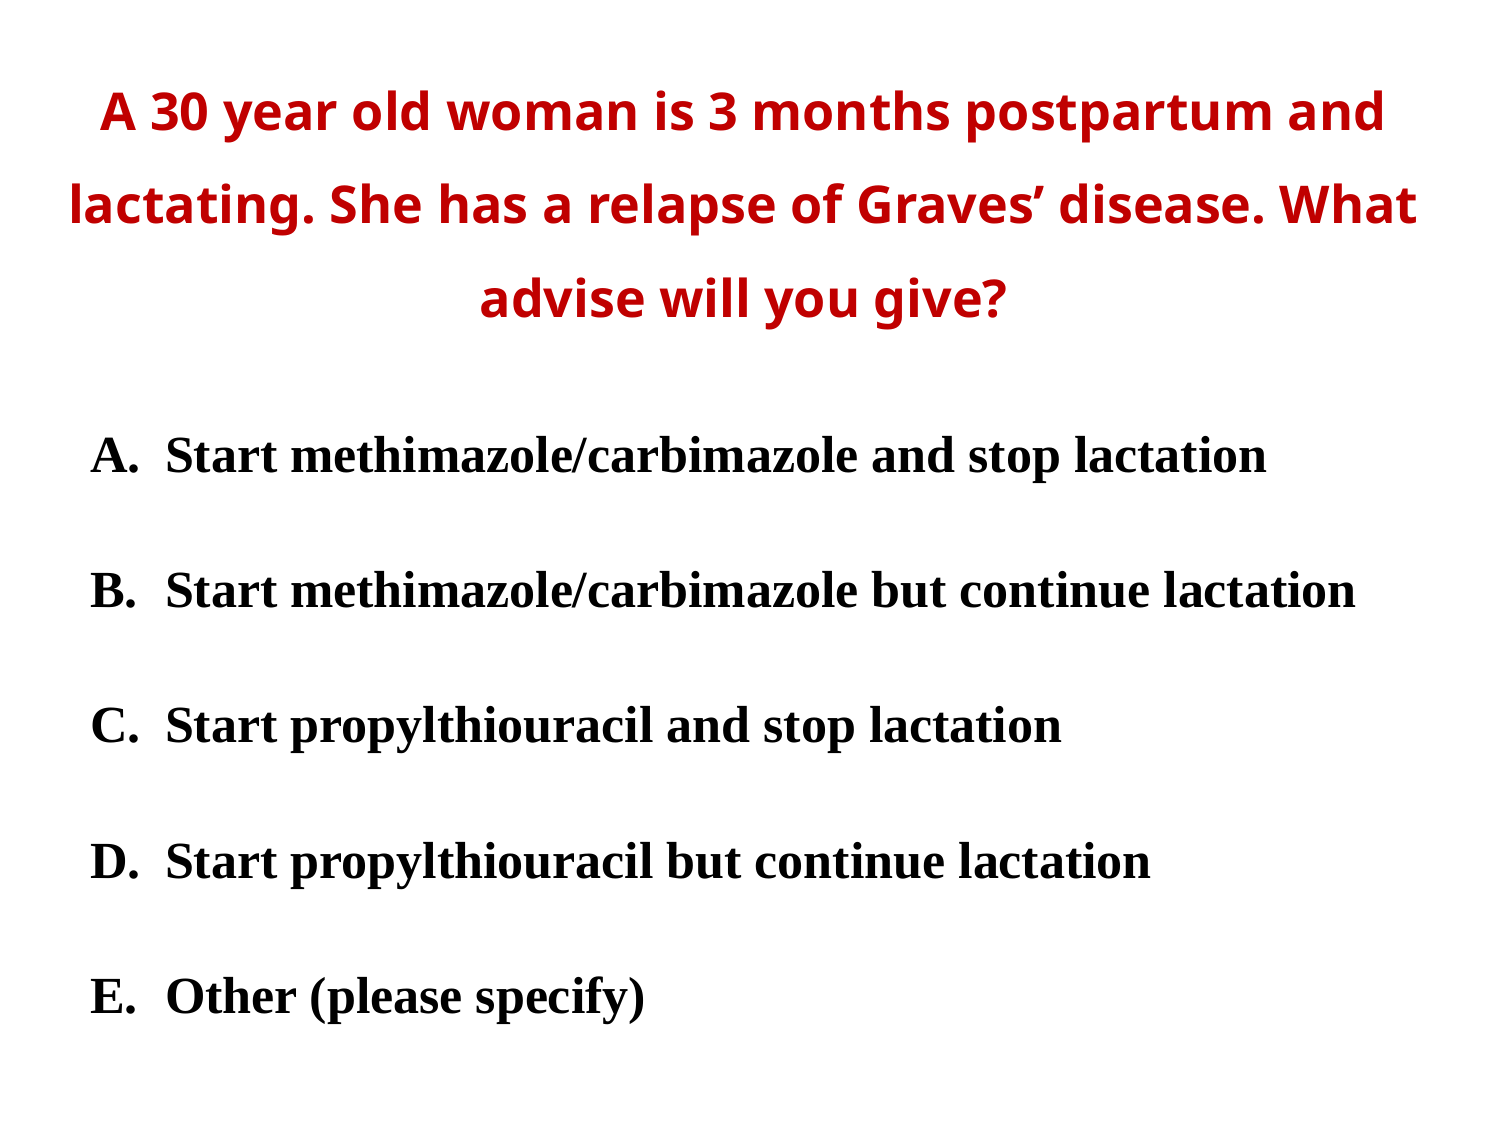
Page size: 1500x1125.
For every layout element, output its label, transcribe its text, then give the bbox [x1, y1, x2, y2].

title A 30 year old woman is 3 months postpartum and lactating. She has a relapse of Graves’ disease. What advise will you give? [37, 24, 1450, 350]
subtitle Start methimazole/carbimazole and stop lactation Start methimazole/carbimazole but continue lactation Start propylthiouracil and stop lactation Start propylthiouracil but continue lactation Other (please specify) [75, 350, 1388, 1025]
